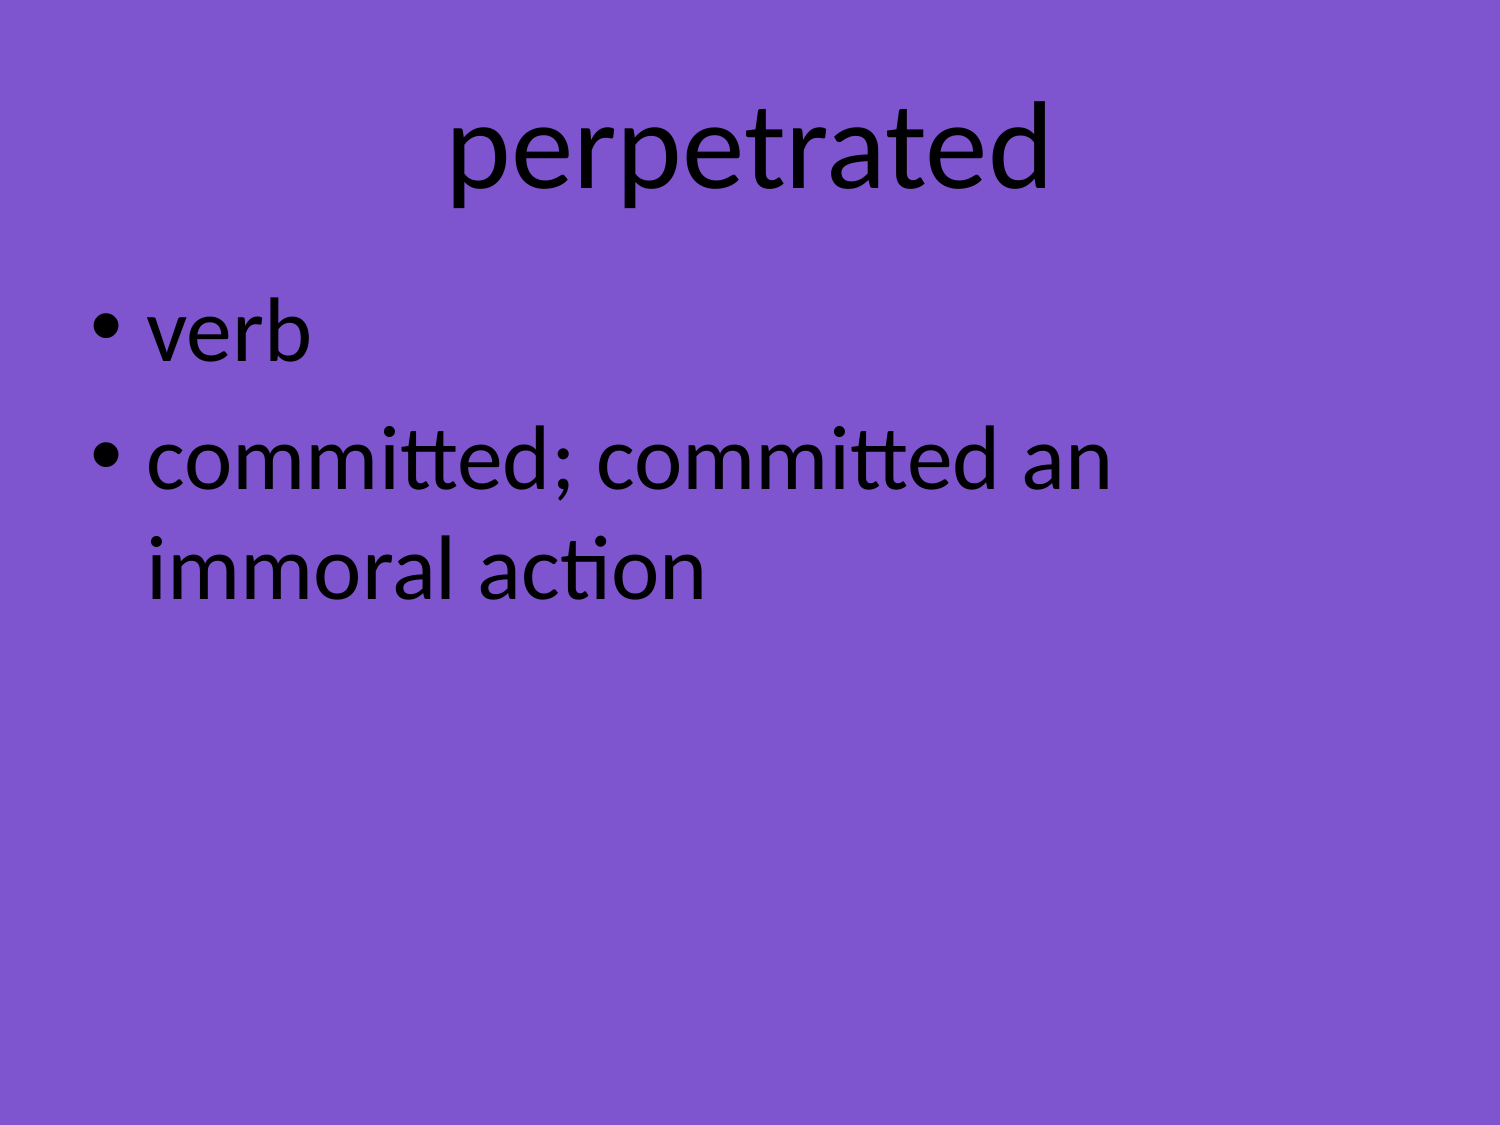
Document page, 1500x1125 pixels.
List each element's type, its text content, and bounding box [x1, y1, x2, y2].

title perpetrated [75, 45, 1425, 233]
list verb committed; committed an immoral action [75, 262, 1425, 1005]
